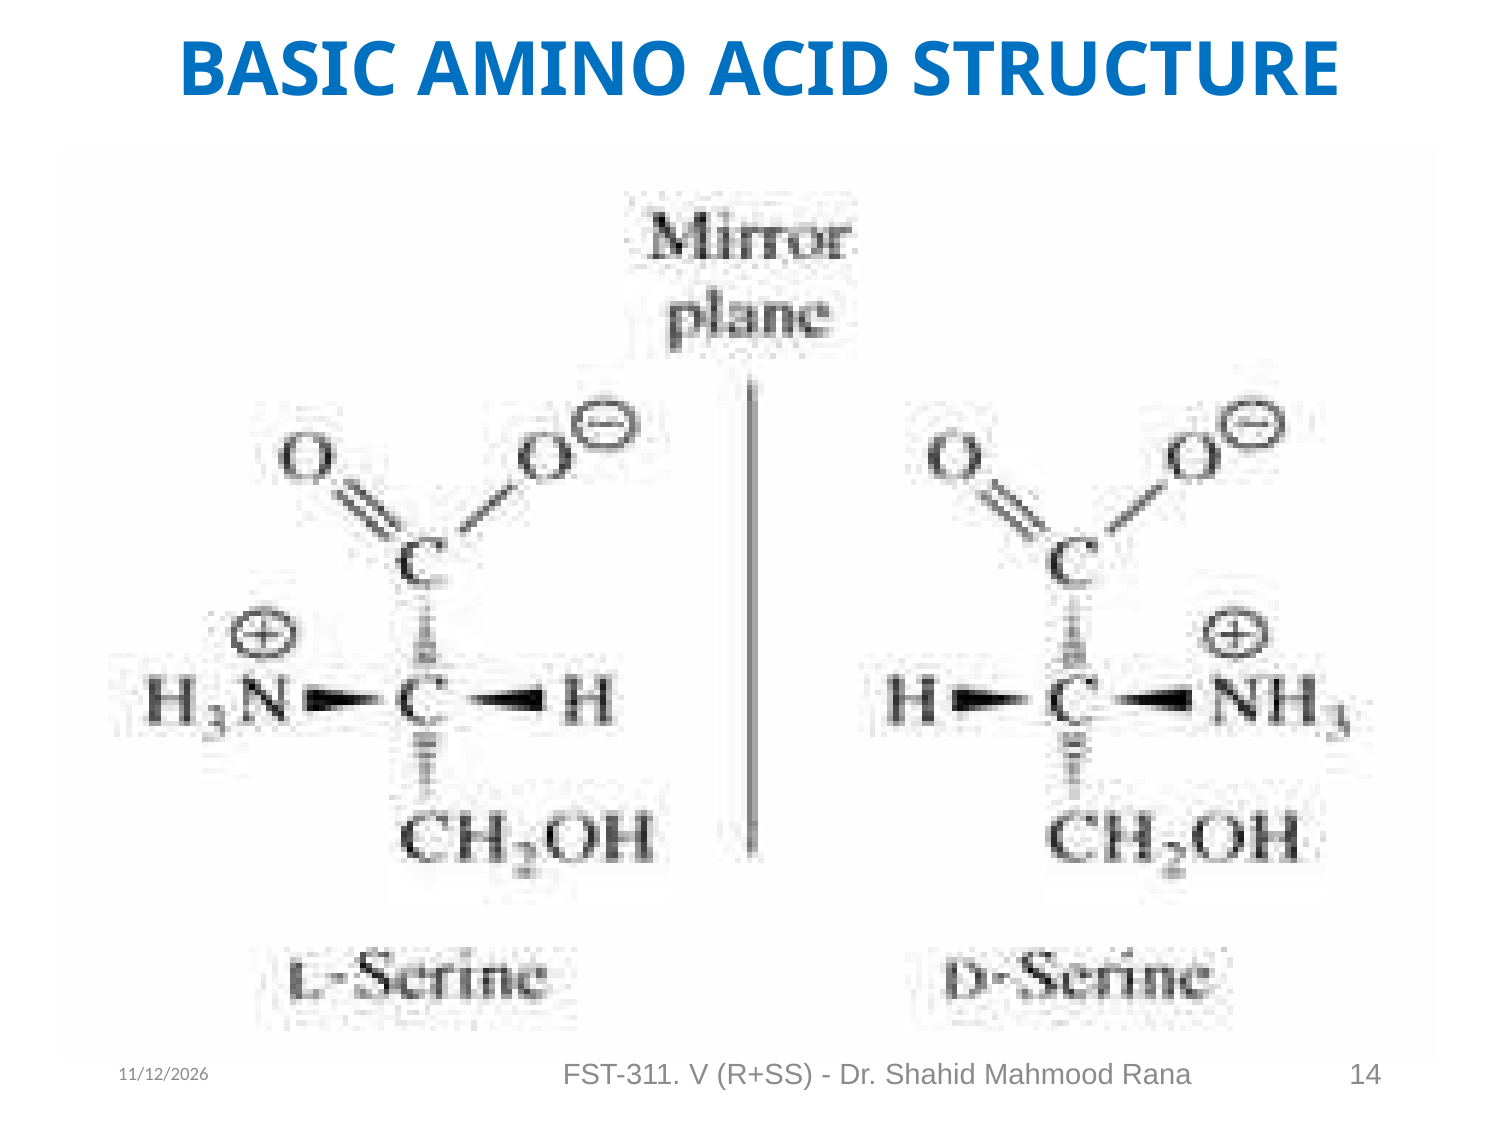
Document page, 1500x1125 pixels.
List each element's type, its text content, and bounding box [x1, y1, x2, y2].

list BASIC AMINO ACID STRUCTURE [61, 22, 1478, 134]
slide_number 14 [1059, 1063, 1397, 1103]
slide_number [103, 1063, 441, 1103]
picture [62, 149, 1438, 1063]
footer FST-311. V (R+SS) - Dr. Shahid Mahmood Rana [496, 1063, 1059, 1103]
